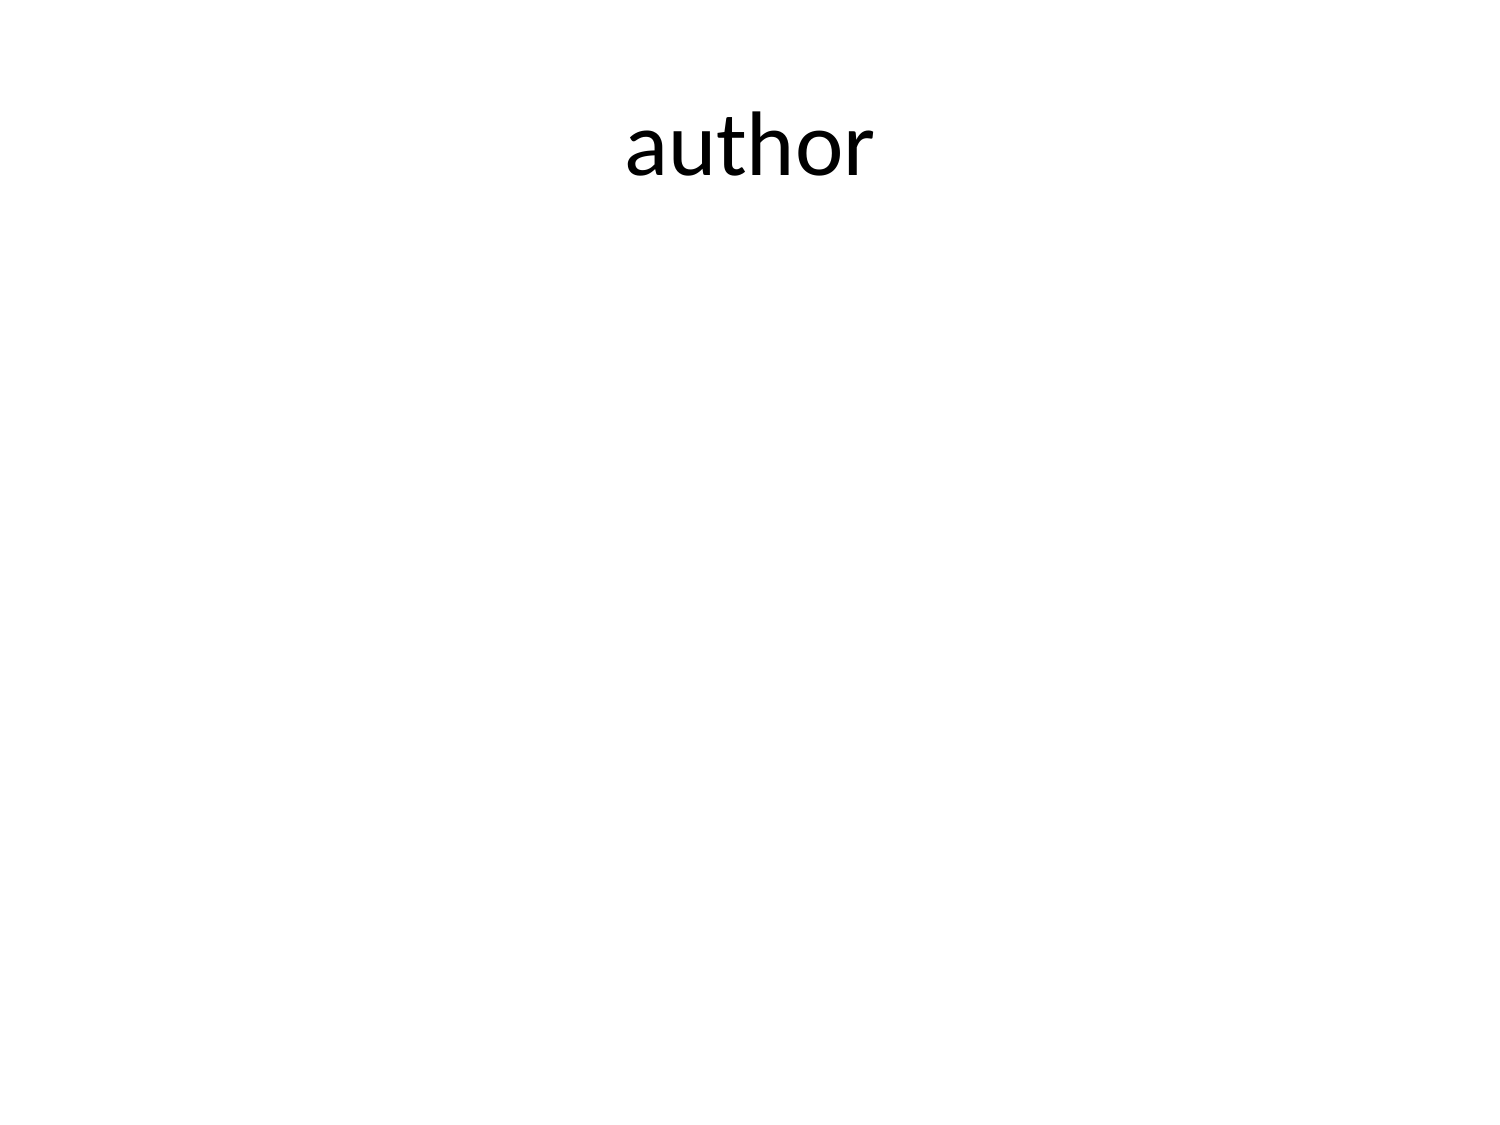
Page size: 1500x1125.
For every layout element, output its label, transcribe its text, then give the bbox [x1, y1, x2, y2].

title author [75, 45, 1425, 233]
